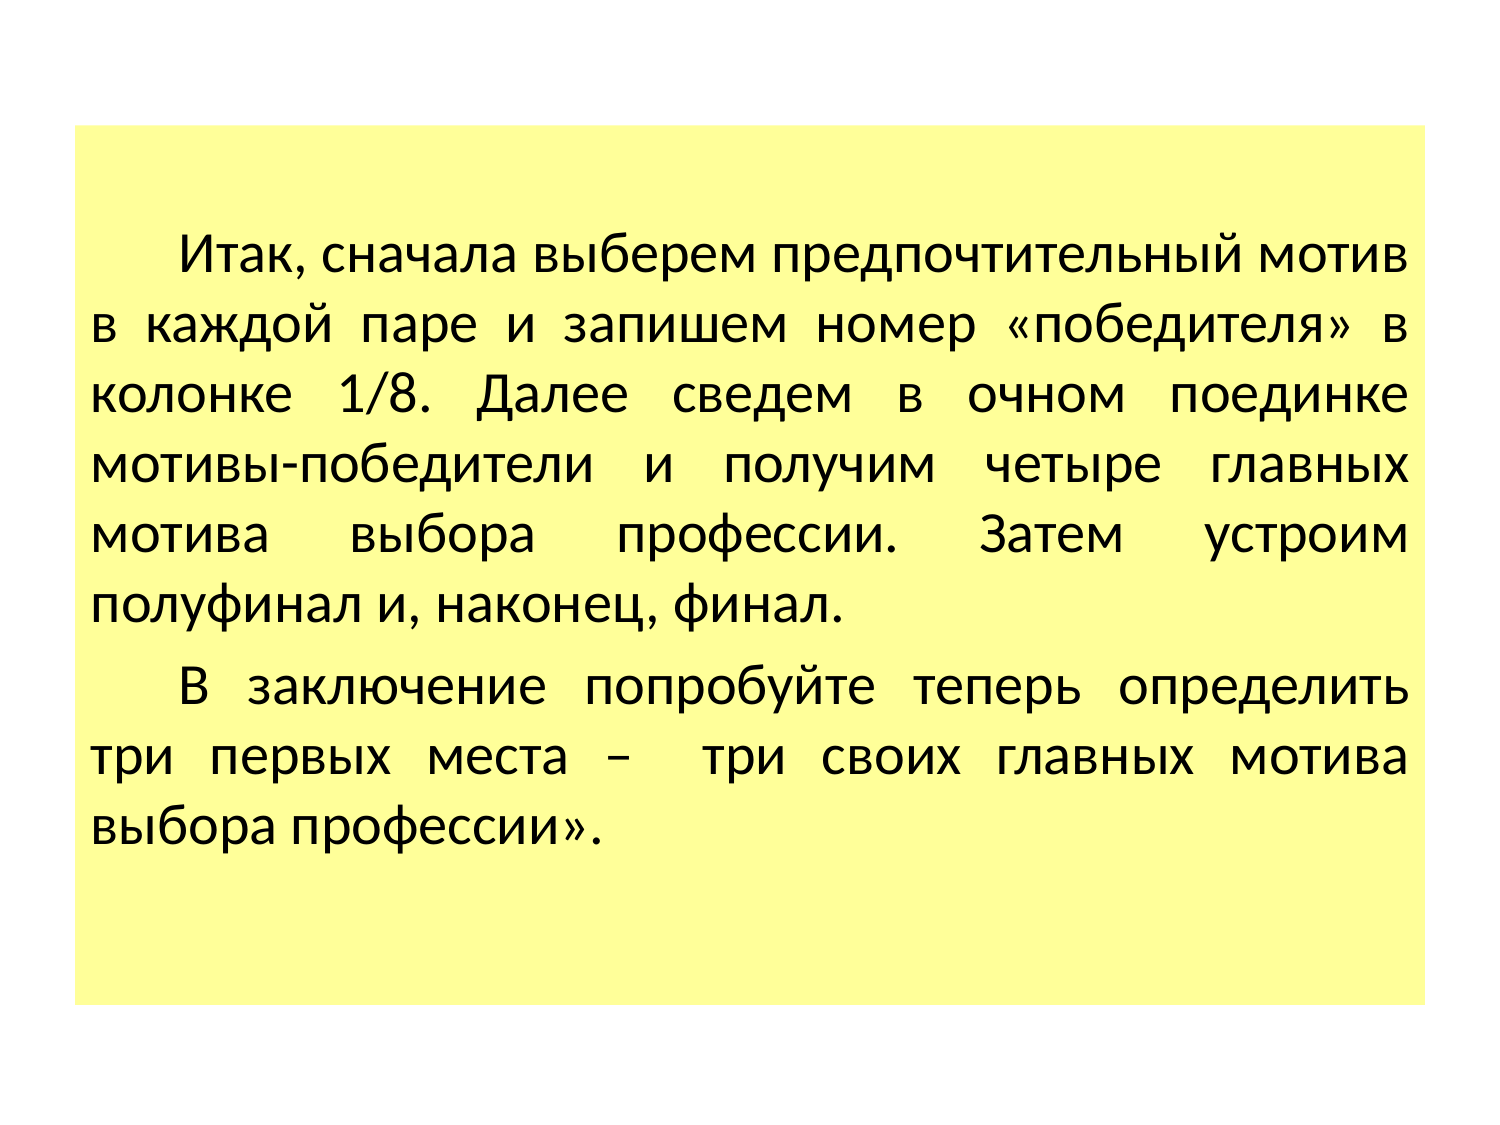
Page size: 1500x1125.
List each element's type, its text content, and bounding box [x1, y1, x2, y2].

list Итак, сначала выберем предпочтительный мотив в каждой паре и запишем номер «победителя» в колонке 1/8. Далее сведем в очном поединке мотивы-победители и получим четыре главных мотива выбора профессии. Затем устроим полуфинал и, наконец, финал. В заключение попробуйте теперь определить три первых места – три своих главных мотива выбора профессии». [75, 125, 1425, 1005]
